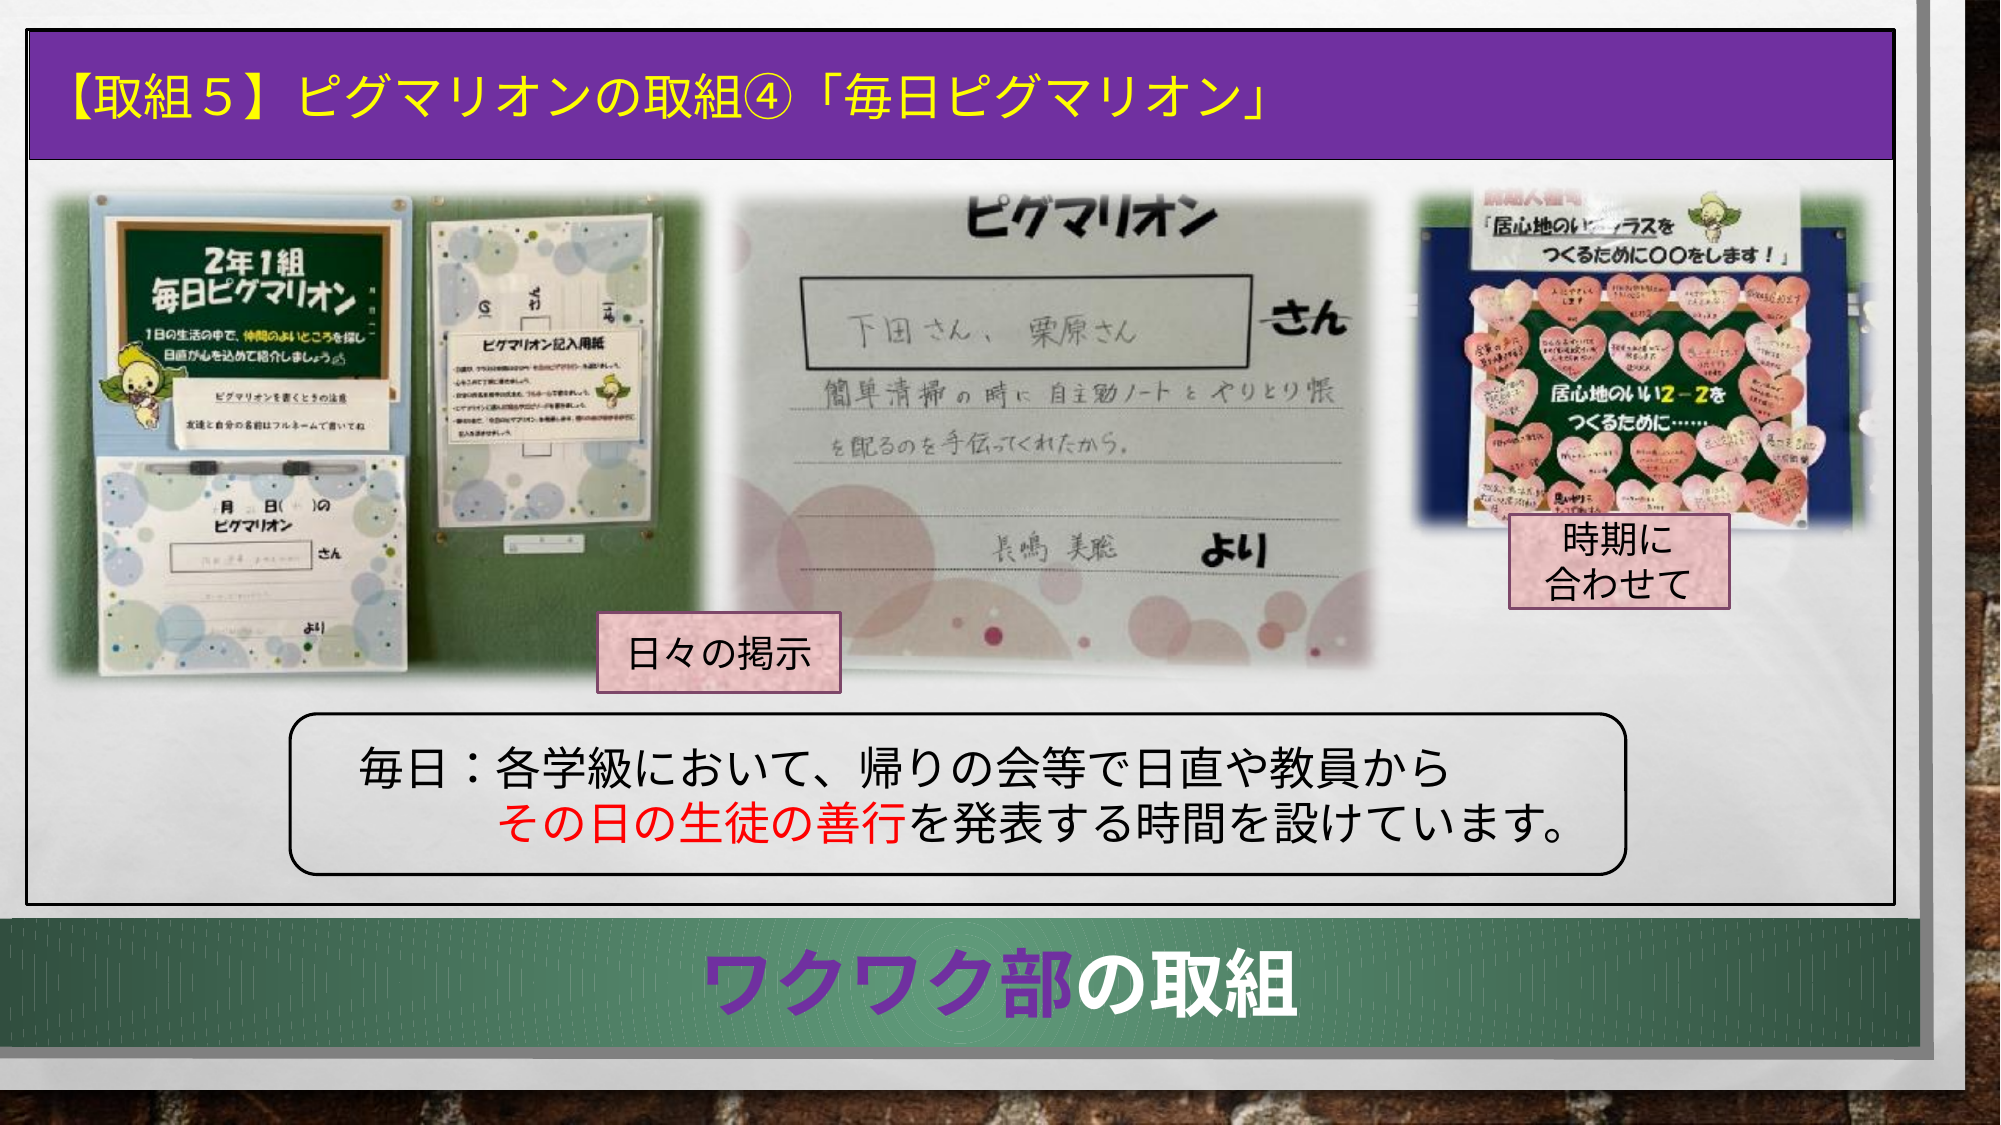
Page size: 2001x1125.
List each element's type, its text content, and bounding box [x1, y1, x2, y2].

text_box [25, 28, 1896, 906]
text_box 【取組５】ピグマリオンの取組④「毎日ピグマリオン」 [28, 30, 1893, 161]
picture [1400, 180, 1881, 542]
picture [36, 180, 1389, 693]
text_box ワクワク部の取組 [669, 928, 1331, 1034]
text_box 時期に 合わせて [1508, 542, 1731, 610]
picture [0, 0, 2000, 1125]
text_box 日々の掲示 [596, 684, 842, 694]
